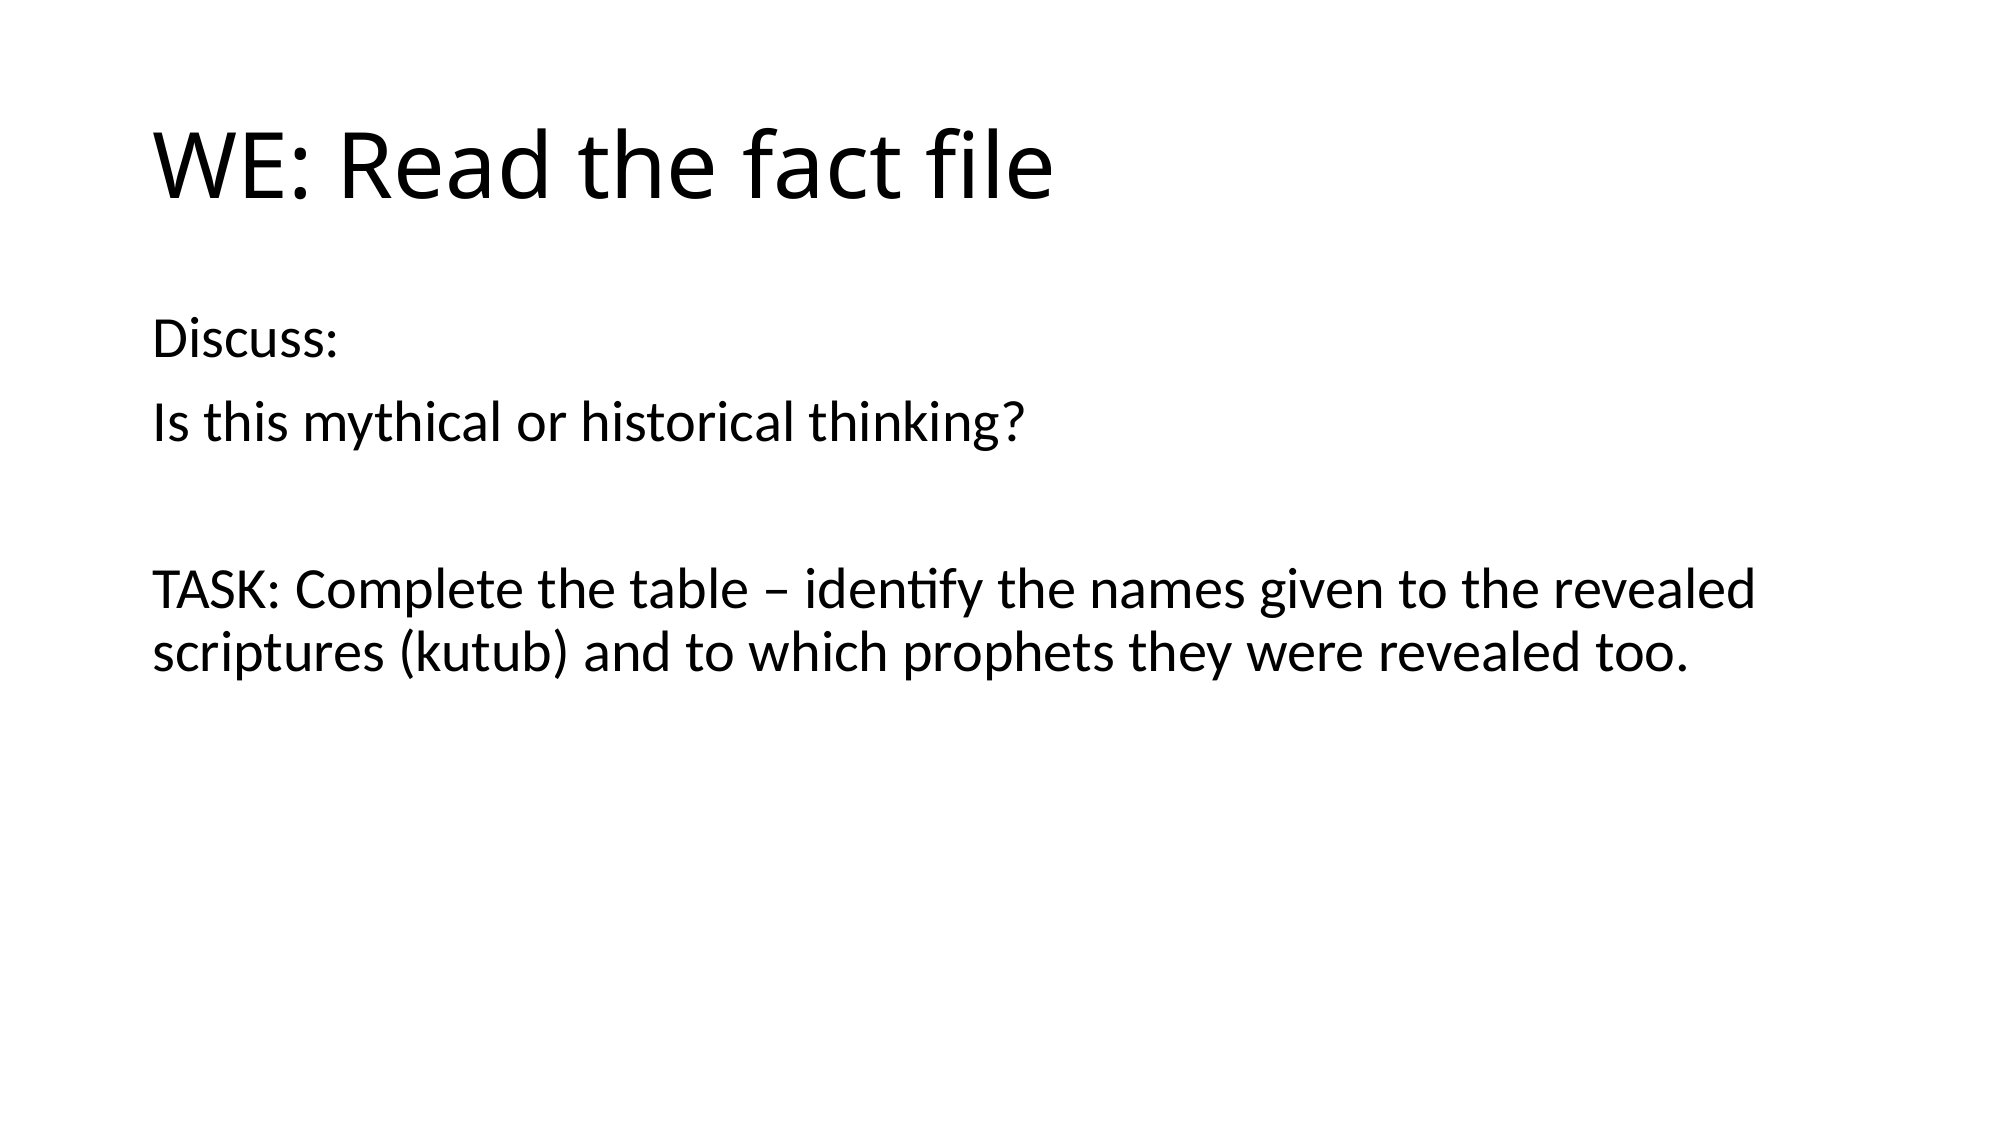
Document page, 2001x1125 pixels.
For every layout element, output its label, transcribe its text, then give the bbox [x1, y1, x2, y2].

list Discuss: Is this mythical or historical thinking? TASK: Complete the table – identify the names given to the revealed scriptures (kutub) and to which prophets they were revealed too. [137, 299, 1863, 1014]
title WE: Read the fact file [137, 59, 1863, 278]
